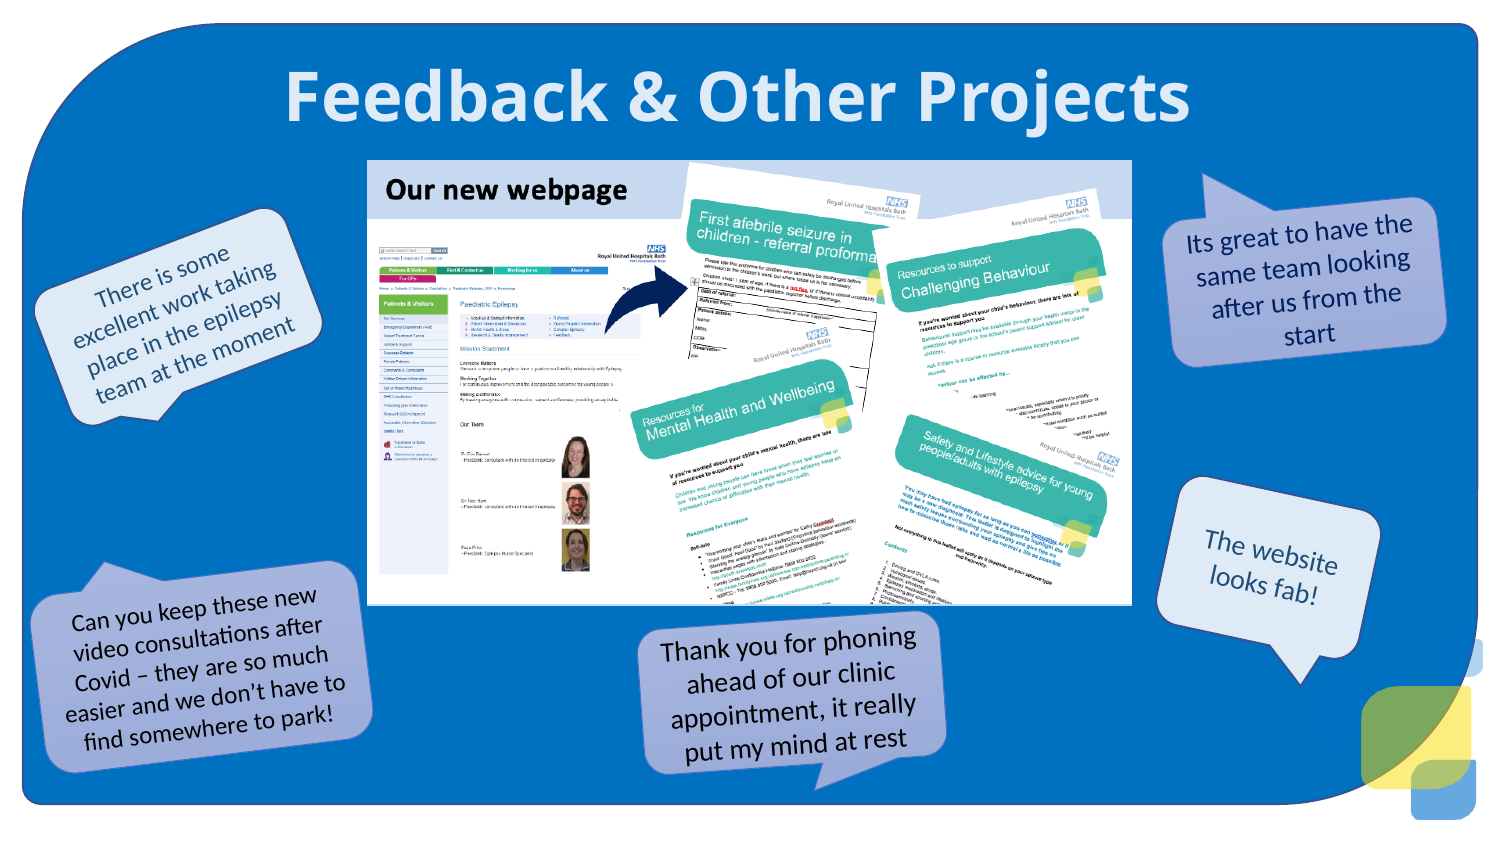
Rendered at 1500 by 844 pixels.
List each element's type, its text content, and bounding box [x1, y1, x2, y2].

text_box Its great to have the same team looking after us from the start [1161, 171, 1448, 368]
picture [1314, 639, 1483, 820]
picture [367, 160, 1132, 606]
text_box Thank you for phoning ahead of our clinic appointment, it really put my mind at rest [636, 610, 948, 792]
text_box Can you keep these new video consultations after Covid – they are so much easier and we don’t have to find somewhere to park! [29, 560, 374, 774]
text_box Feedback & Other Projects [0, 44, 1478, 143]
text_box There is some excellent work taking place in the epilepsy team at the moment [32, 206, 324, 427]
text_box [21, 23, 1479, 806]
text_box The website looks fab! [1155, 474, 1383, 689]
